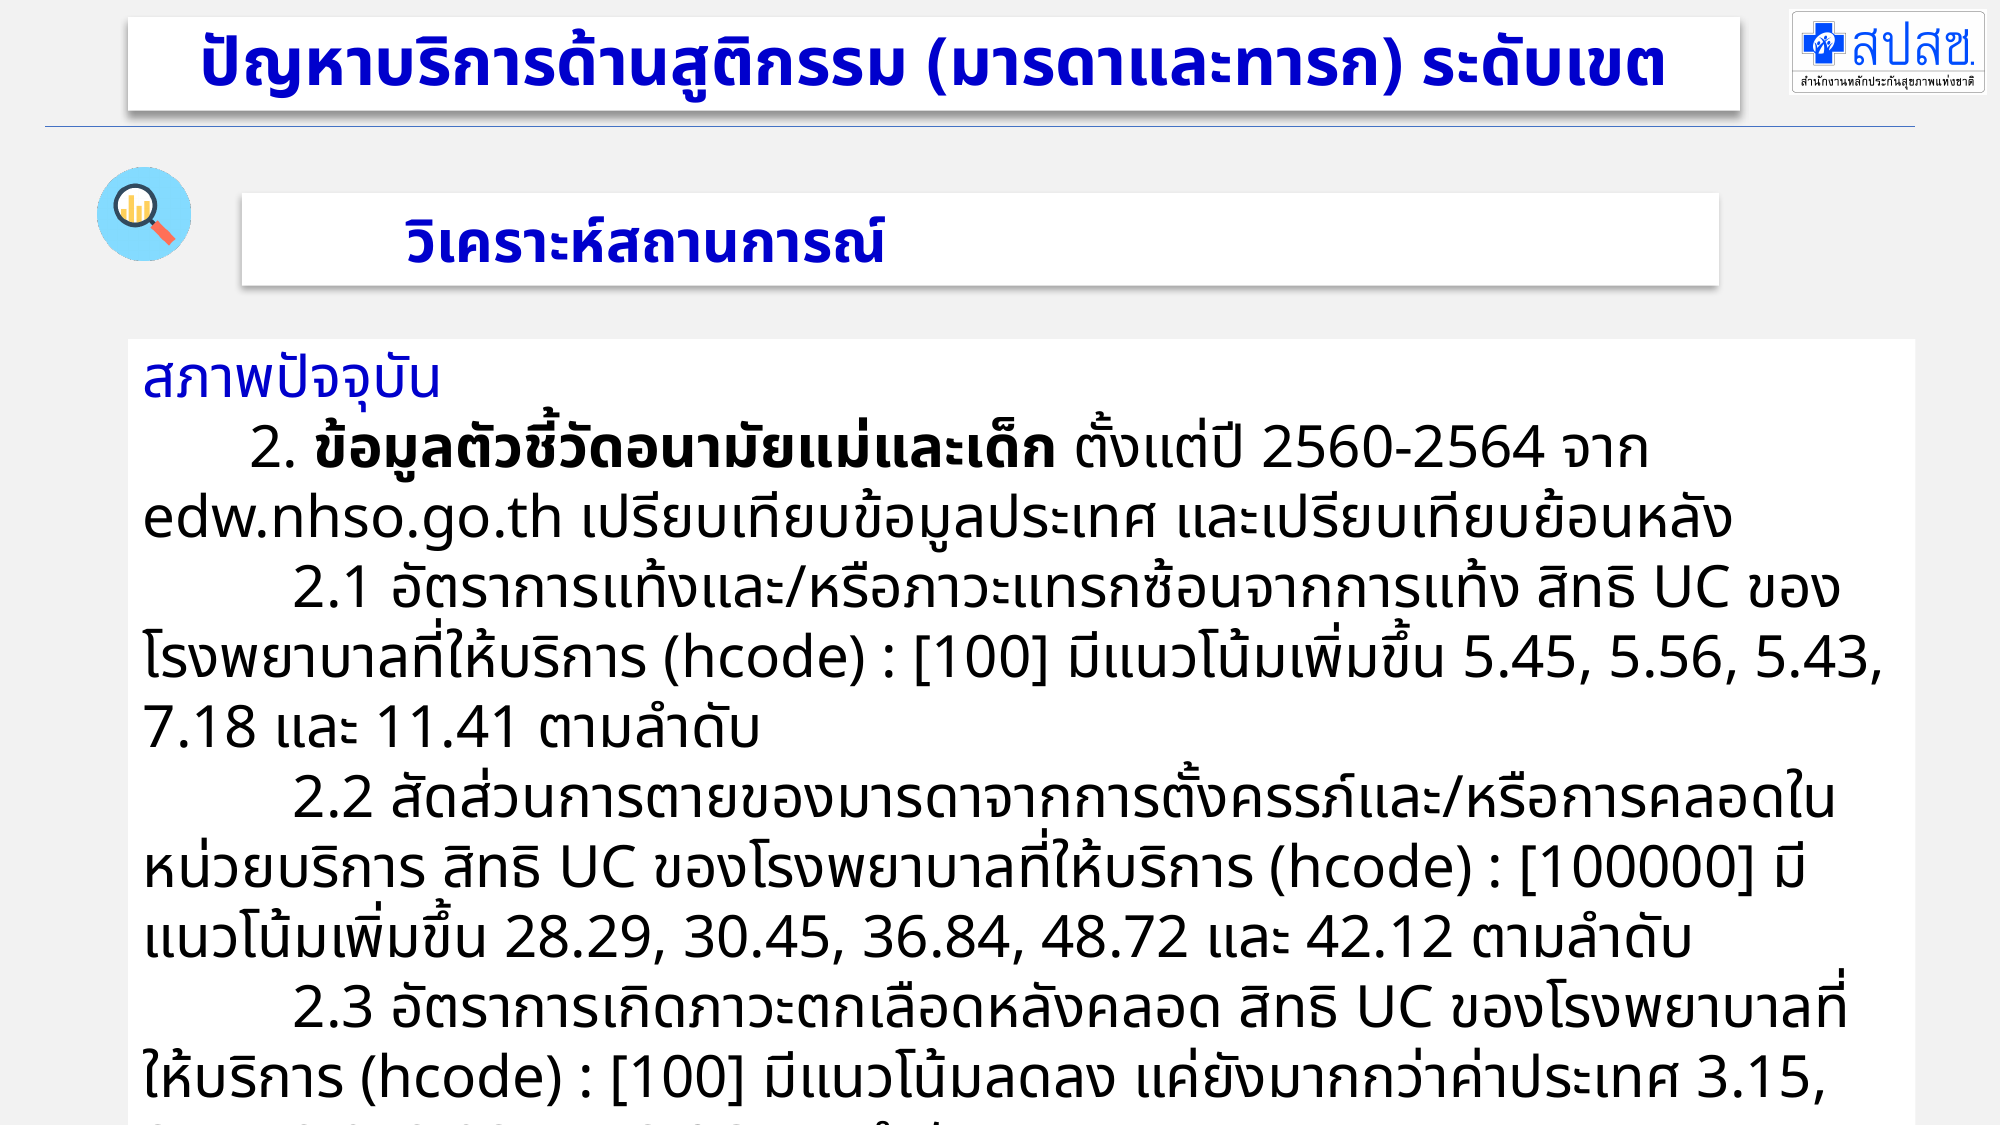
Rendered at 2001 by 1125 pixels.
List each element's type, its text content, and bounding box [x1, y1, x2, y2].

text_box วิเคราะห์สถานการณ์ [241, 192, 1720, 287]
picture [1789, 9, 1987, 95]
text_box สภาพปัจจุบัน 2. ข้อมูลตัวชี้วัดอนามัยแม่และเด็ก ตั้งแต่ปี 2560-2564 จาก edw.nhso.go.th เปรียบเทียบข้อมูลประเทศ และเปรียบเทียบย้อนหลัง 2.1 อัตราการแท้งและ/หรือภาวะแทรกซ้อนจากการแท้ง สิทธิ UC ของโรงพยาบาลที่ให้บริการ (hcode) : [100] มีแนวโน้มเพิ่มขึ้น 5.45, 5.56, 5.43, 7.18 และ 11.41 ตามลำดับ 2.2 สัดส่วนการตายของมารดาจากการตั้งครรภ์และ/หรือการคลอดในหน่วยบริการ สิทธิ UC ของโรงพยาบาลที่ให้บริการ (hcode) : [100000] มีแนวโน้มเพิ่มขึ้น 28.29, 30.45, 36.84, 48.72 และ 42.12 ตามลำดับ 2.3 อัตราการเกิดภาวะตกเลือดหลังคลอด สิทธิ UC ของโรงพยาบาลที่ให้บริการ (hcode) : [100] มีแนวโน้มลดลง แค่ยังมากกว่าค่าประเทศ 3.15, 3.11, 2.9, 2.93 และ 3.06 ตามลำดับ [128, 339, 1916, 1125]
picture [97, 167, 191, 261]
text_box ปัญหาบริการด้านสูติกรรม (มารดาและทารก) ระดับเขต [128, 17, 1740, 111]
